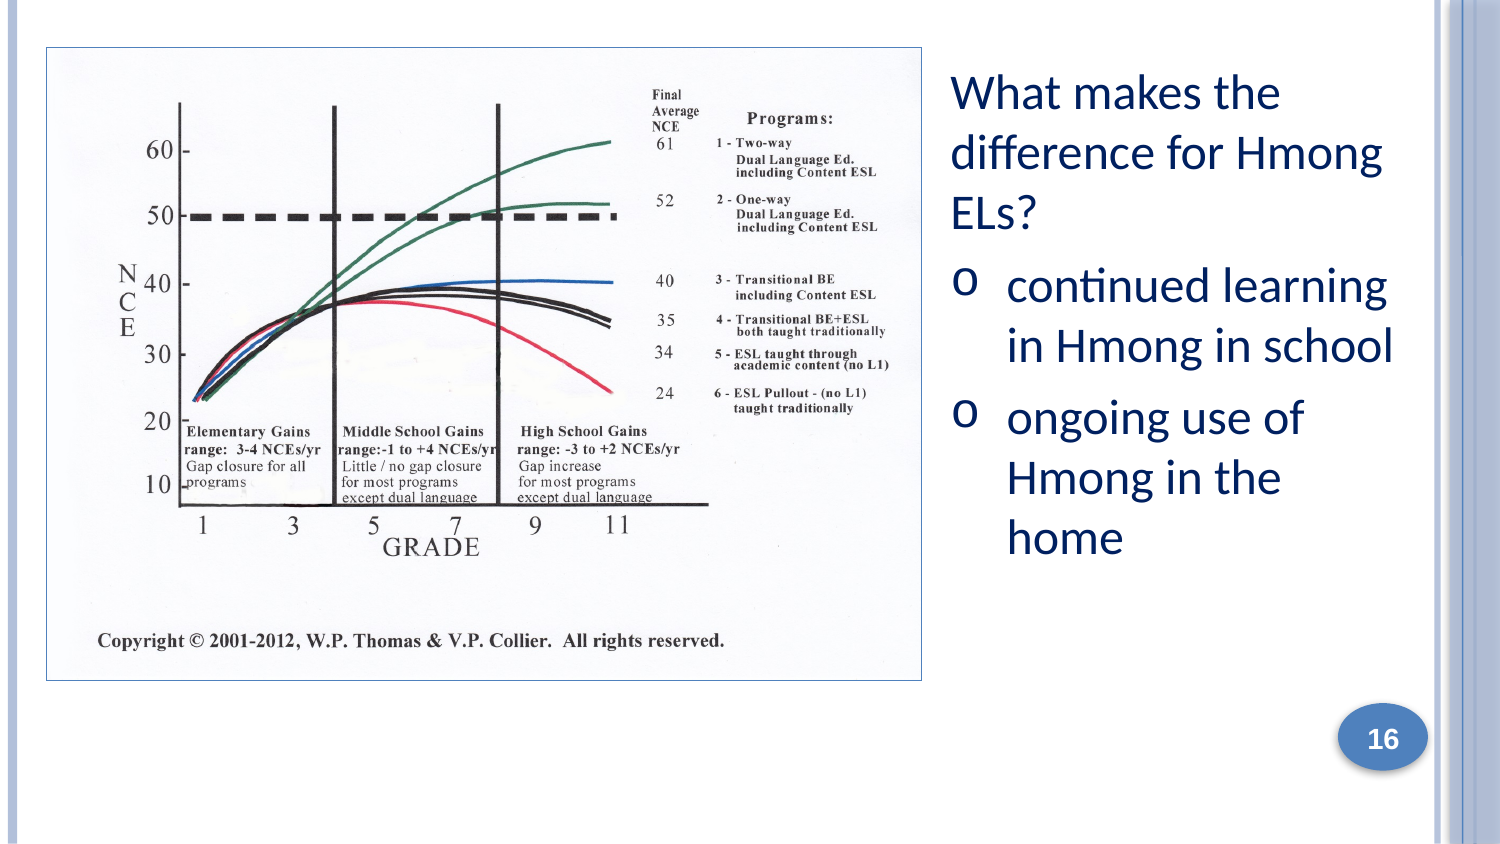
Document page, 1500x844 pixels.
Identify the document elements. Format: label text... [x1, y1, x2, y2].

picture [46, 46, 922, 681]
text_box What makes the difference for Hmong ELs? continued learning in Hmong in school ongoing use of Hmong in the home [935, 52, 1413, 572]
slide_number 16 [1333, 705, 1434, 770]
